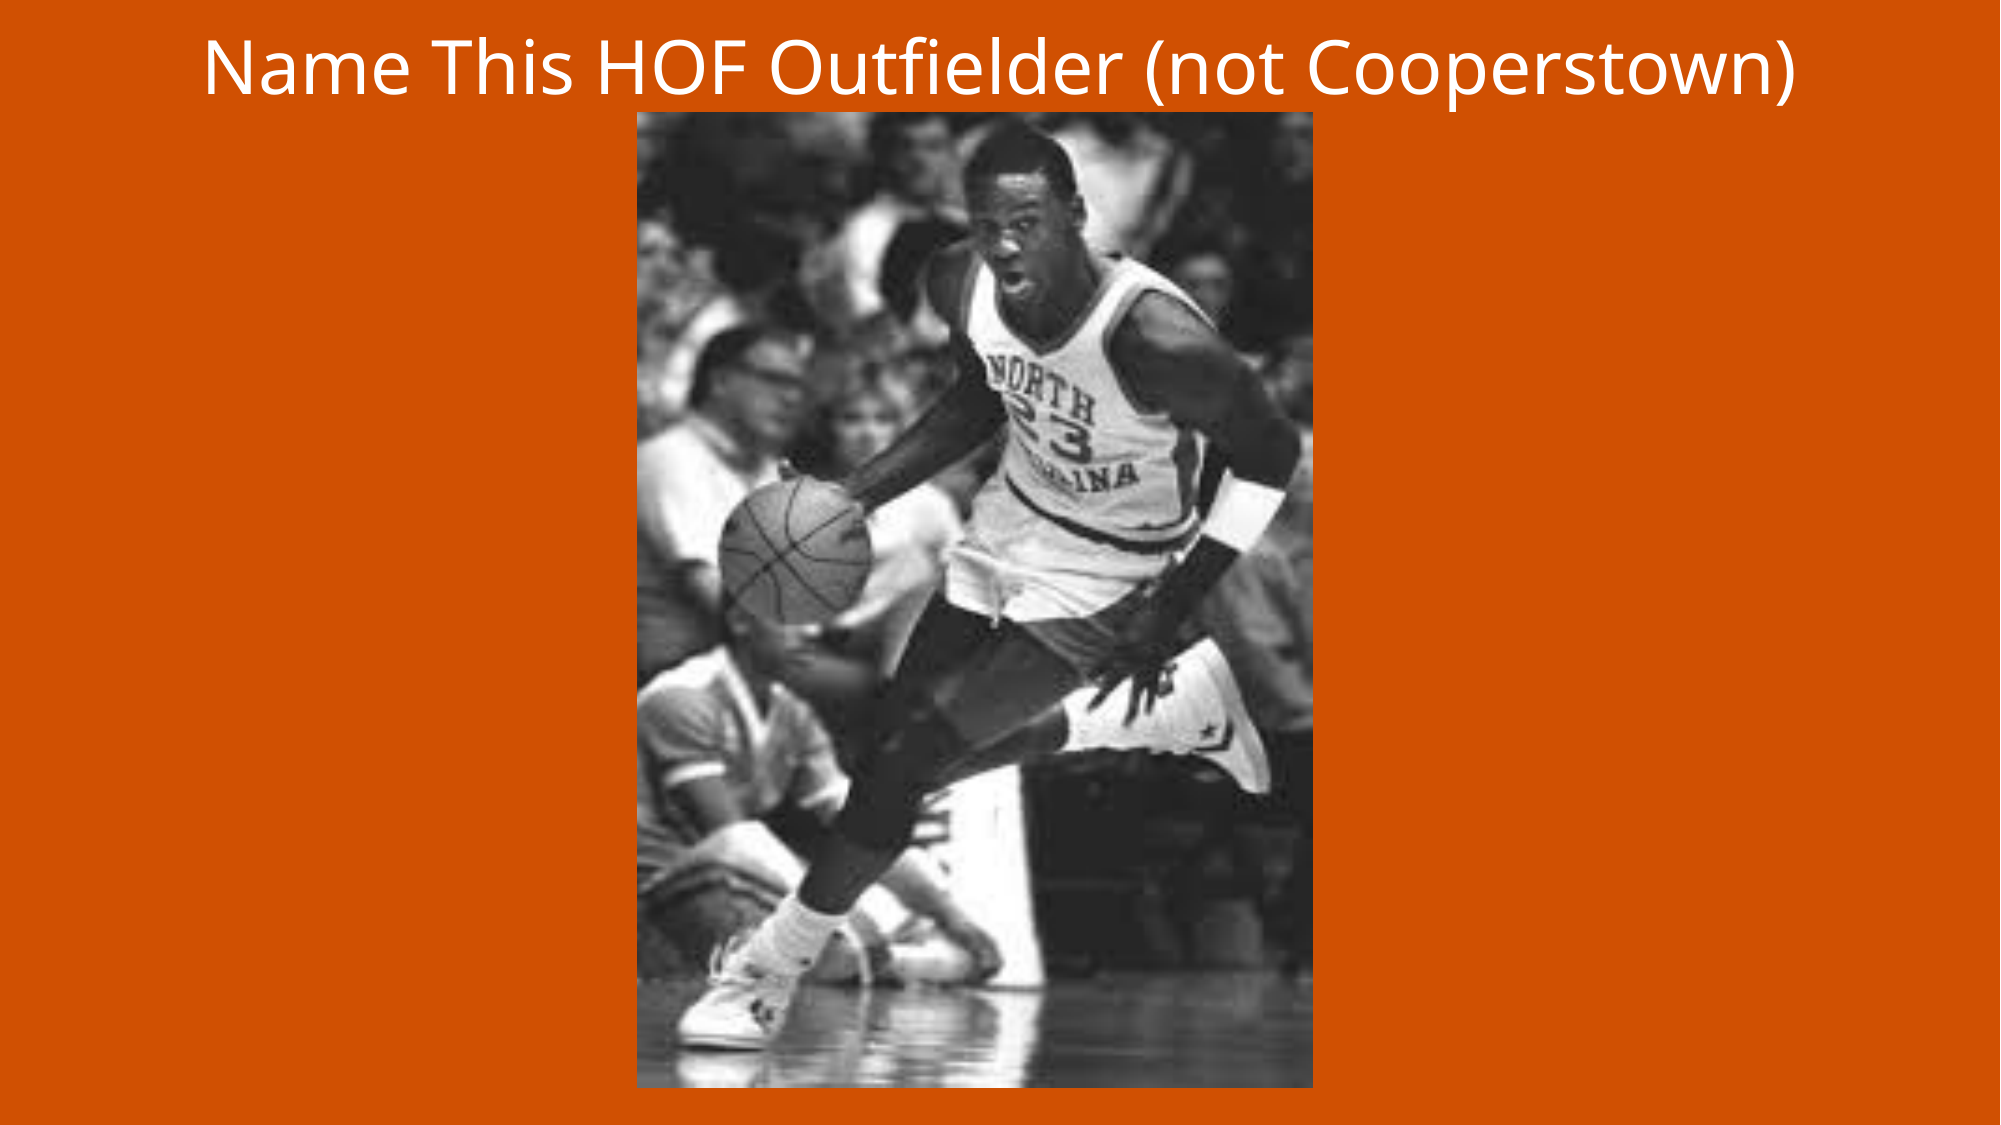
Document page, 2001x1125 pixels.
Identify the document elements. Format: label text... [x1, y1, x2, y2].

text_box Name This HOF Outfielder (not Cooperstown) [24, 12, 1975, 118]
picture [637, 112, 1313, 1088]
